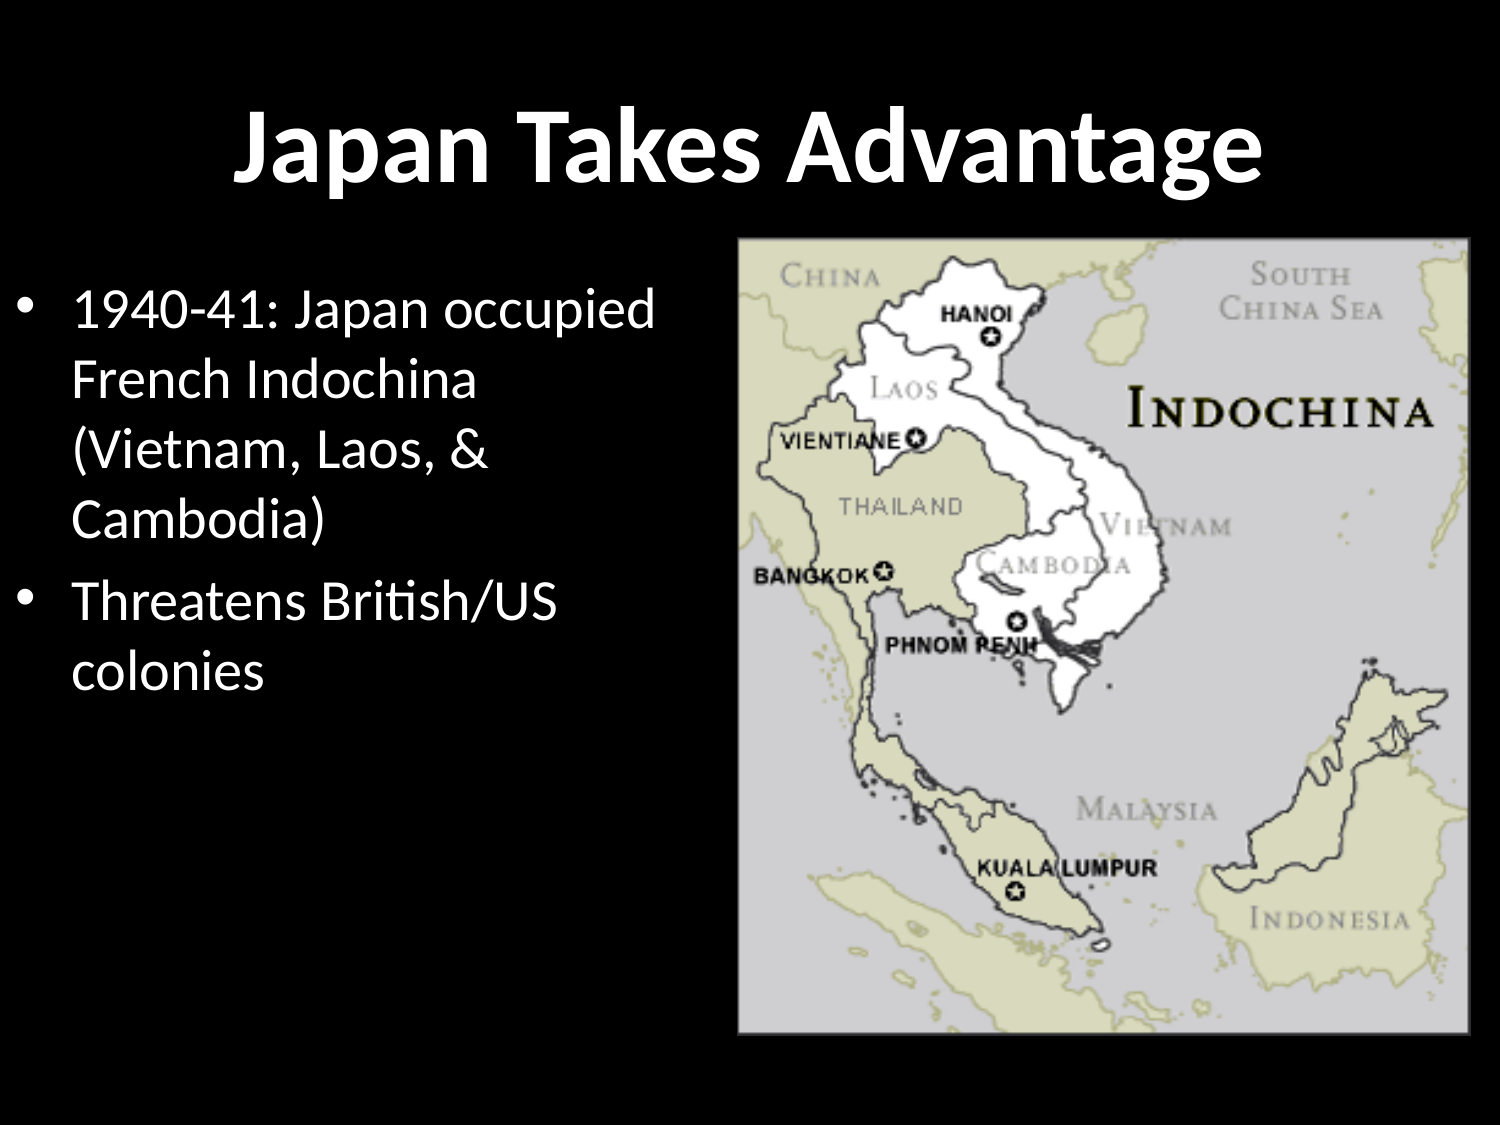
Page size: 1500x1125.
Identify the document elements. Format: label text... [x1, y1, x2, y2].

list 1940-41: Japan occupied French Indochina (Vietnam, Laos, & Cambodia) Threatens British/US colonies [0, 262, 732, 1006]
picture [737, 237, 1471, 1037]
title Japan Takes Advantage [74, 45, 1426, 233]
